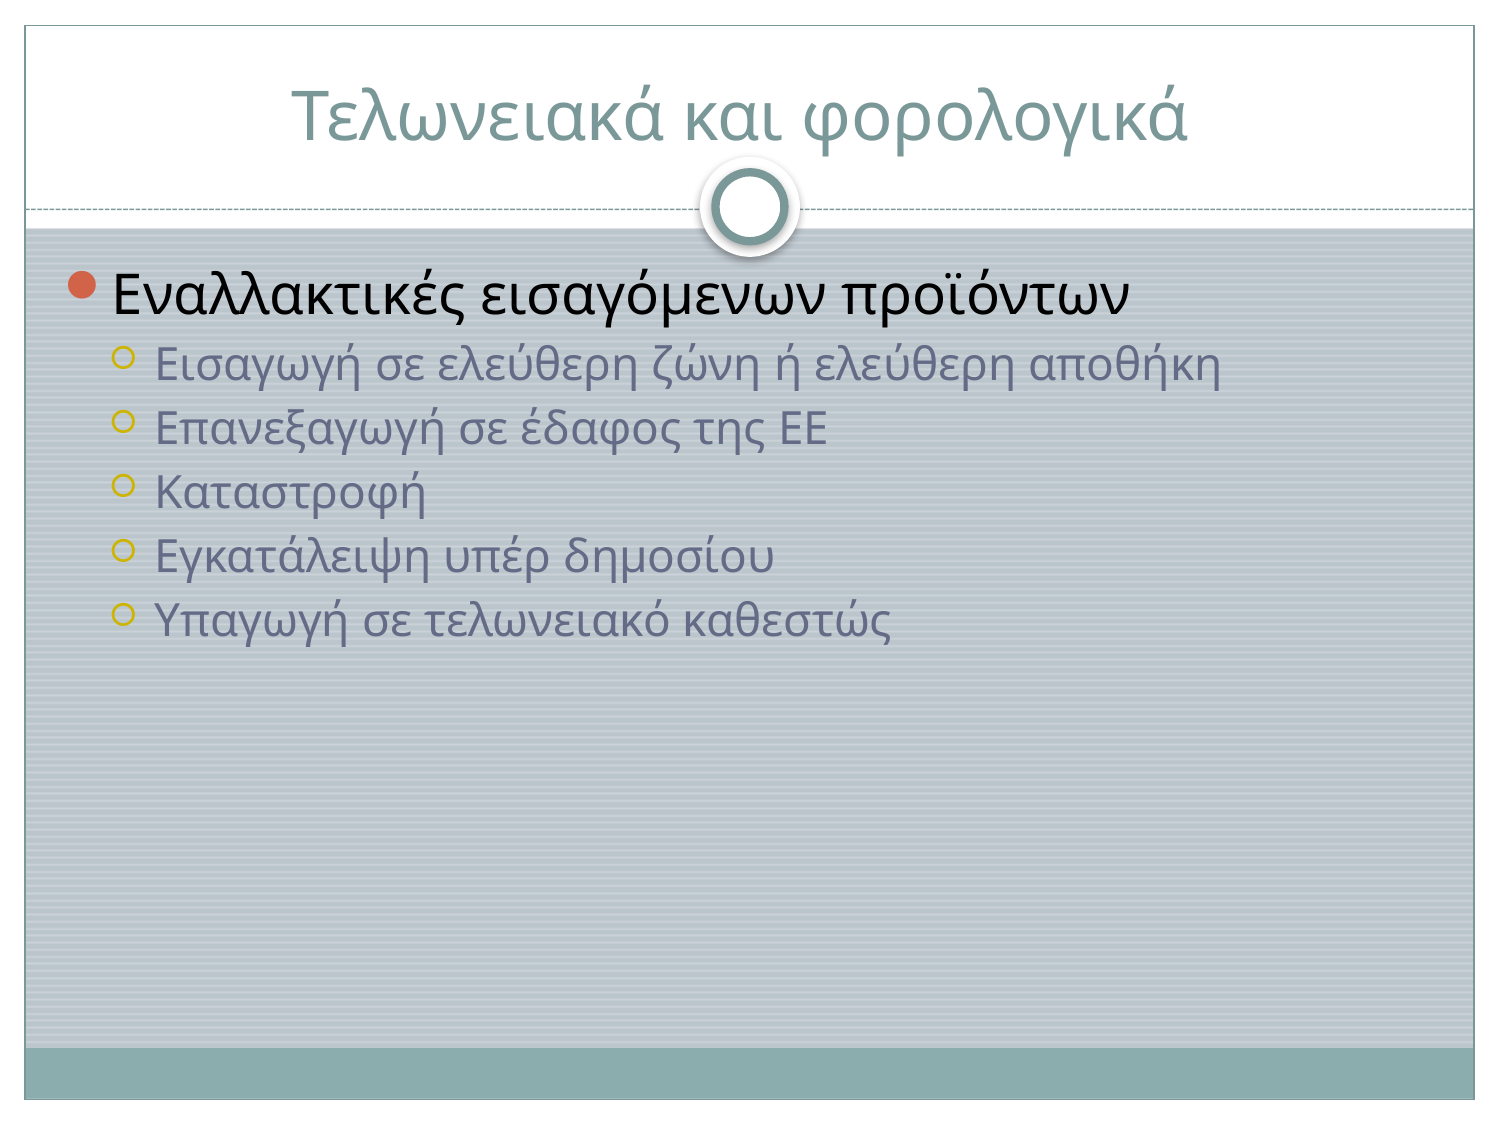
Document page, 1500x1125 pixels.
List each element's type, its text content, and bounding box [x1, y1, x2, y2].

list Εναλλακτικές εισαγόμενων προϊόντων Εισαγωγή σε ελεύθερη ζώνη ή ελεύθερη αποθήκη Επανεξαγωγή σε έδαφος της ΕΕ Καταστροφή Εγκατάλειψη υπέρ δημοσίου Υπαγωγή σε τελωνειακό καθεστώς [49, 250, 1445, 1001]
title Τελωνειακά και φορολογικά [49, 37, 1450, 162]
